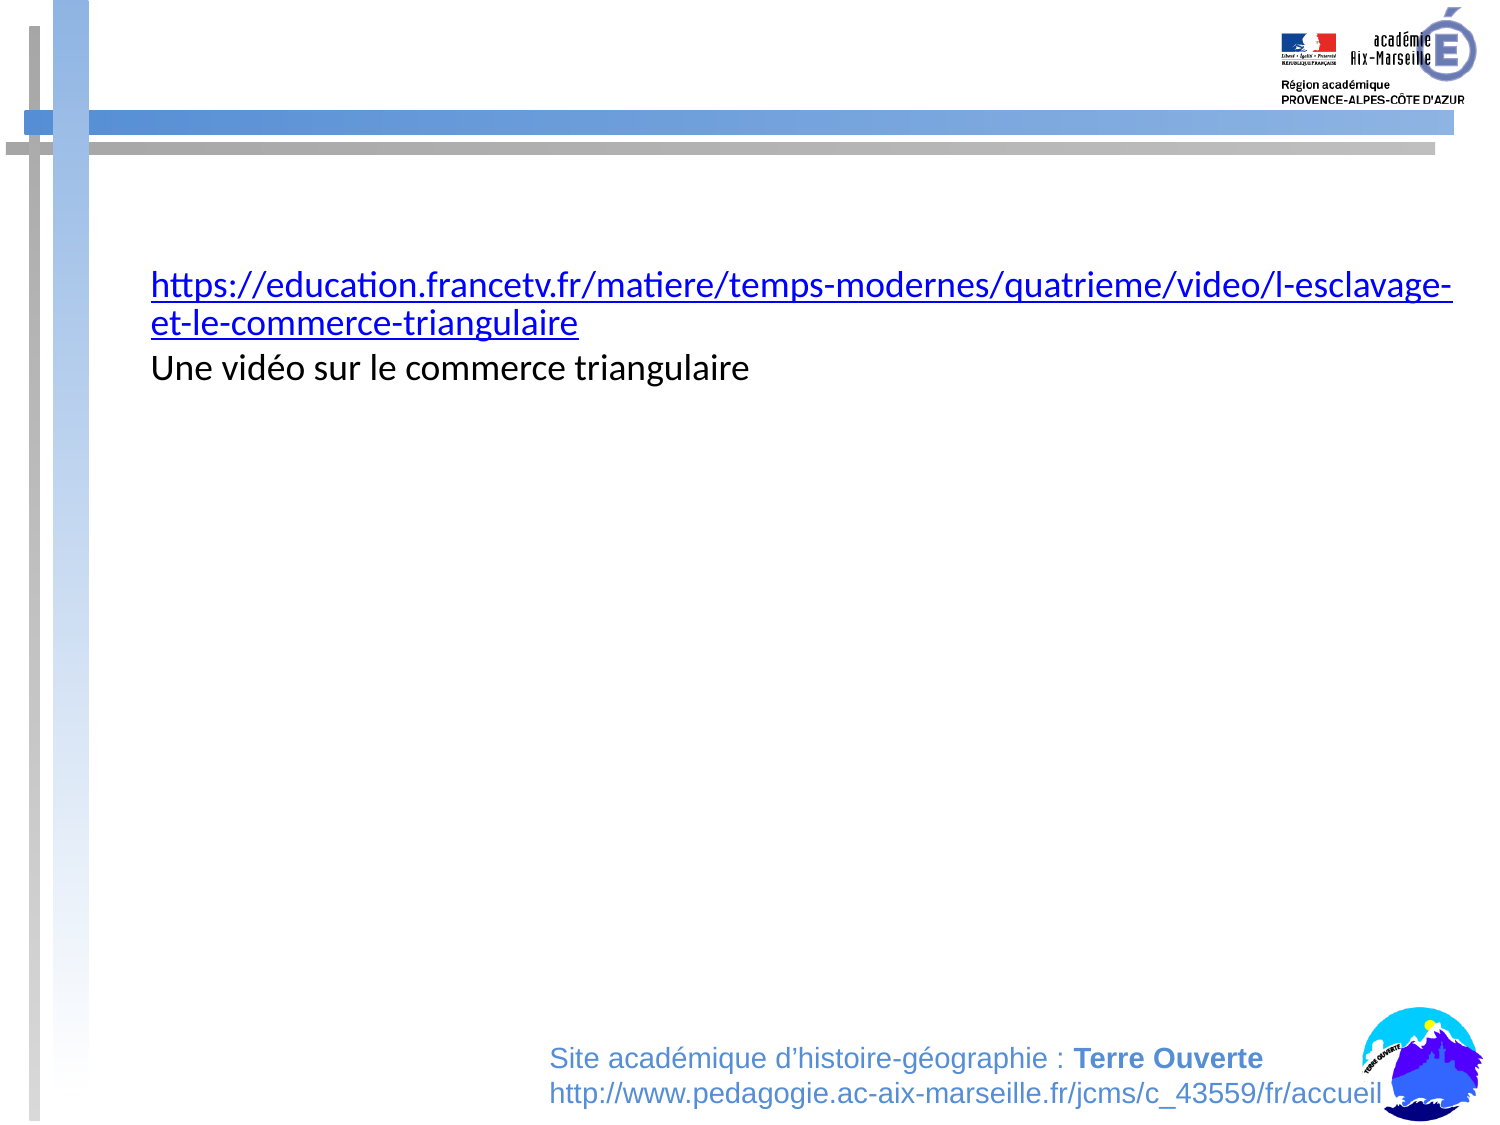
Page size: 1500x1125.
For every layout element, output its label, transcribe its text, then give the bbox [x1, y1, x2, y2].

text_box https://education.francetv.fr/matiere/temps-modernes/quatrieme/video/l-esclavage-et-le-commerce-triangulaire Une vidéo sur le commerce triangulaire [135, 208, 1471, 358]
text_box [51, 0, 91, 1096]
text_box [42, 140, 51, 156]
text_box [23, 109, 51, 137]
picture [1269, 0, 1484, 114]
text_box [27, 24, 42, 109]
text_box [91, 140, 1437, 156]
text_box [27, 137, 42, 1122]
text_box Site académique d’histoire-géographie : Terre Ouverte http://www.pedagogie.ac-aix-marseille.fr/jcms/c_43559/fr/accueil [534, 1031, 1355, 1117]
picture [1360, 1006, 1484, 1122]
text_box [91, 109, 1456, 137]
text_box [4, 140, 27, 156]
